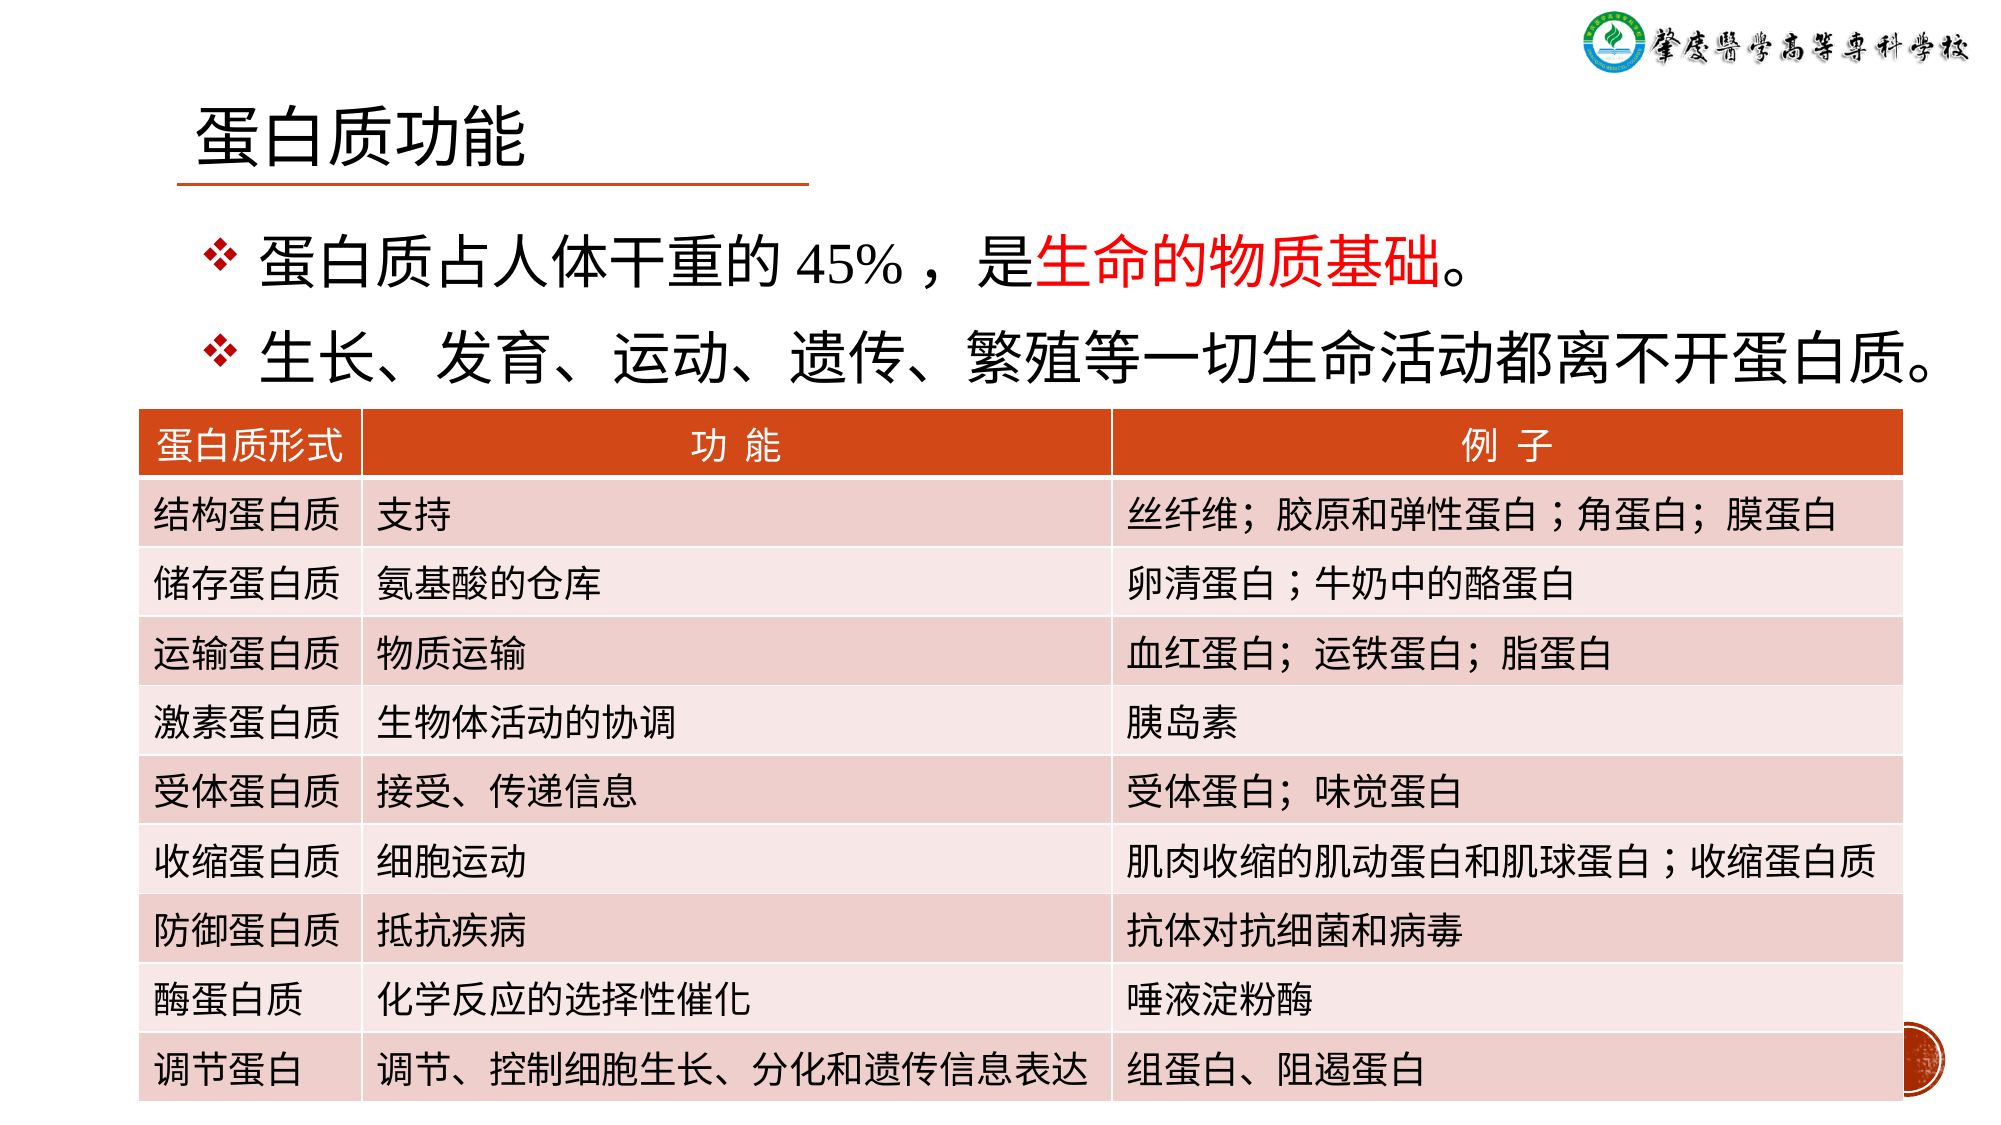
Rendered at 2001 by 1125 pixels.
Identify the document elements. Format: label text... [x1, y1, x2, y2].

picture [1571, 10, 1981, 81]
table_cell 丝纤维；胶原和弹性蛋白；角蛋白；膜蛋白 [1113, 480, 1903, 546]
text_box [1904, 1021, 1946, 1069]
table_cell 细胞运动 [363, 825, 1111, 893]
table_cell 卵清蛋白；牛奶中的酪蛋白 [1113, 548, 1903, 615]
table_cell 氨基酸的仓库 [363, 548, 1111, 615]
table_cell 受体蛋白；味觉蛋白 [1113, 756, 1903, 823]
table_cell 胰岛素 [1113, 686, 1903, 754]
table_cell 肌肉收缩的肌动蛋白和肌球蛋白；收缩蛋白质 [1113, 825, 1903, 893]
text_box [1904, 1071, 1944, 1097]
table_cell 组蛋白、阻遏蛋白 [1113, 1033, 1903, 1101]
table_header 功 能 [363, 409, 1111, 475]
table_cell 调节蛋白 [139, 1033, 361, 1101]
table_cell 抗体对抗细菌和病毒 [1113, 894, 1903, 962]
text_box [1904, 1028, 1939, 1091]
table_cell 防御蛋白质 [139, 894, 361, 962]
table_cell 生物体活动的协调 [363, 686, 1111, 754]
table_header 蛋白质形式 [139, 409, 361, 475]
table_cell 酶蛋白质 [139, 964, 361, 1031]
table_cell 结构蛋白质 [139, 480, 361, 546]
table_cell 运输蛋白质 [139, 617, 361, 685]
table_cell 接受、传递信息 [363, 756, 1111, 823]
table_cell 储存蛋白质 [139, 548, 361, 615]
table_cell 收缩蛋白质 [139, 825, 361, 893]
text_box 蛋白质占人体干重的45%，是生命的物质基础。 生长、发育、运动、遗传、繁殖等一切生命活动都离不开蛋白质。 [184, 204, 1924, 395]
table_cell 激素蛋白质 [139, 686, 361, 754]
table_cell 血红蛋白；运铁蛋白；脂蛋白 [1113, 617, 1903, 685]
text_box 蛋白质功能 [176, 84, 547, 183]
table_cell 唾液淀粉酶 [1113, 964, 1903, 1031]
table_header 例 子 [1113, 409, 1903, 475]
table_cell 化学反应的选择性催化 [363, 964, 1111, 1031]
table_cell 抵抗疾病 [363, 894, 1111, 962]
table_cell 调节、控制细胞生长、分化和遗传信息表达 [363, 1033, 1111, 1101]
table_cell 物质运输 [363, 617, 1111, 685]
table_cell 受体蛋白质 [139, 756, 361, 823]
table_cell 支持 [363, 480, 1111, 546]
